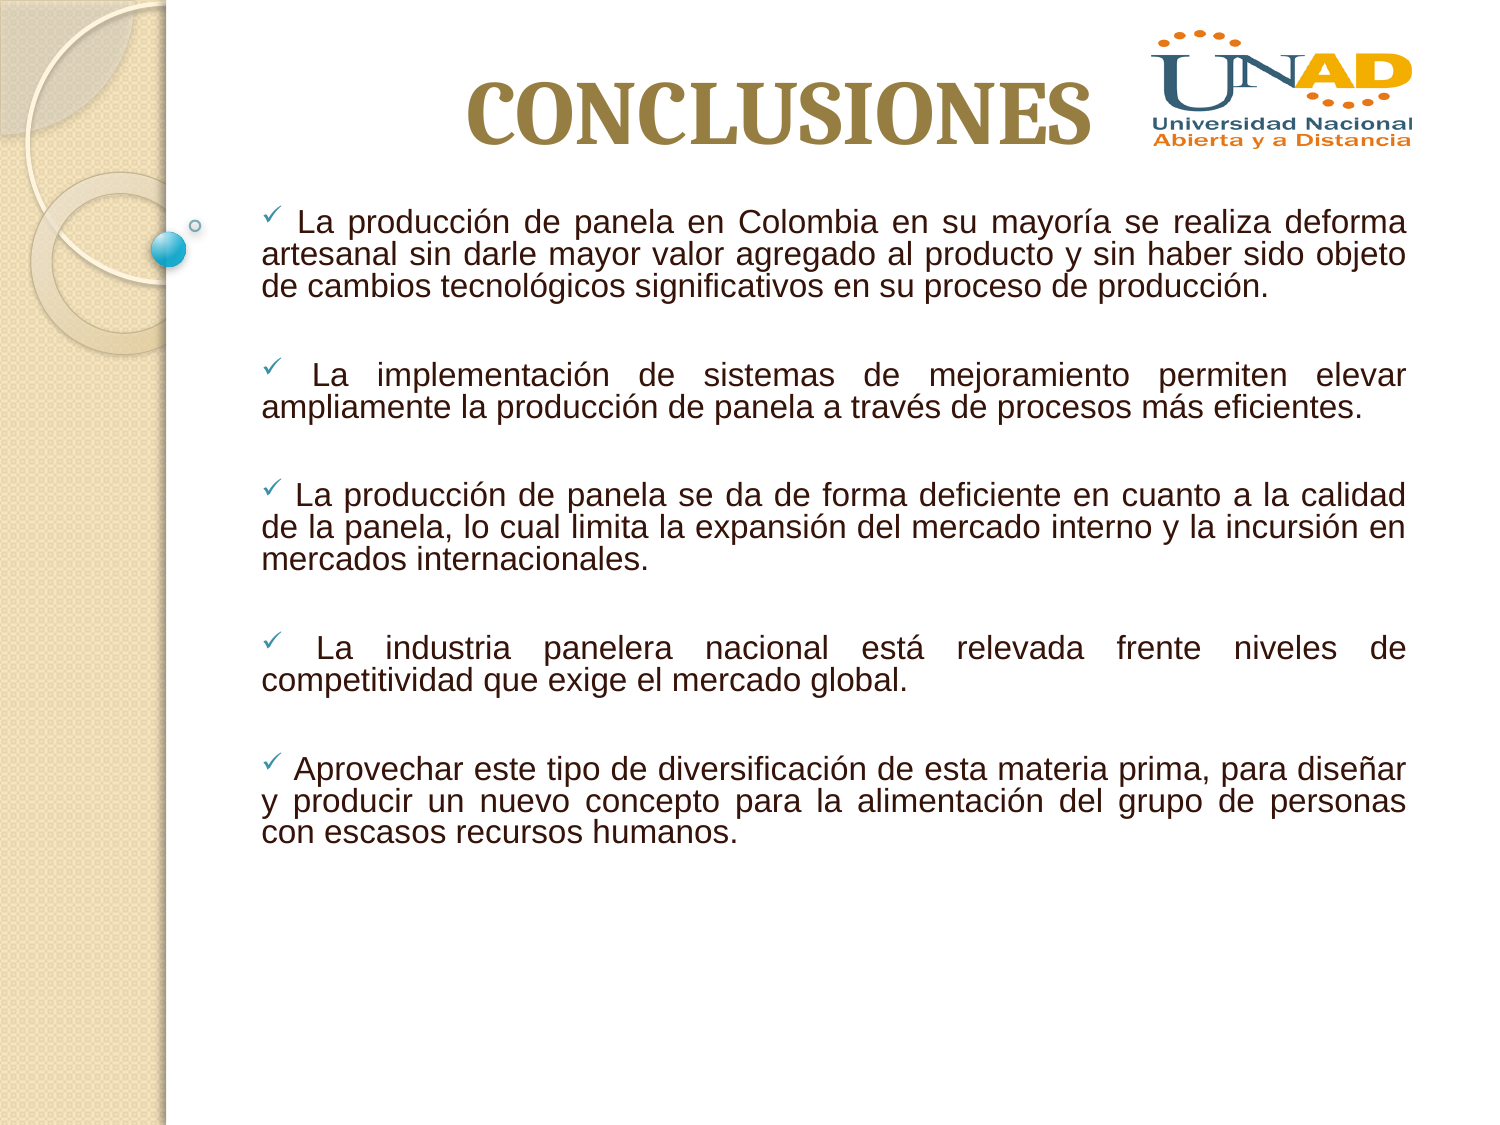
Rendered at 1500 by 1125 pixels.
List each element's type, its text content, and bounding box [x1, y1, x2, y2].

title CONCLUSIONES [206, 54, 1353, 171]
picture [1151, 30, 1412, 150]
subtitle La producción de panela en Colombia en su mayoría se realiza deforma artesanal sin darle mayor valor agregado al producto y sin haber sido objeto de cambios tecnológicos significativos en su proceso de producción. La implementación de sistemas de mejoramiento permiten elevar ampliamente la producción de panela a través de procesos más eficientes. La producción de panela se da de forma deficiente en cuanto a la calidad de la panela, lo cual limita la expansión del mercado interno y la incursión en mercados internacionales. La industria panelera nacional está relevada frente niveles de competitividad que exige el mercado global. Aprovechar este tipo de diversificación de esta materia prima, para diseñar y producir un nuevo concepto para la alimentación del grupo de personas con escasos recursos humanos. [242, 208, 1424, 916]
